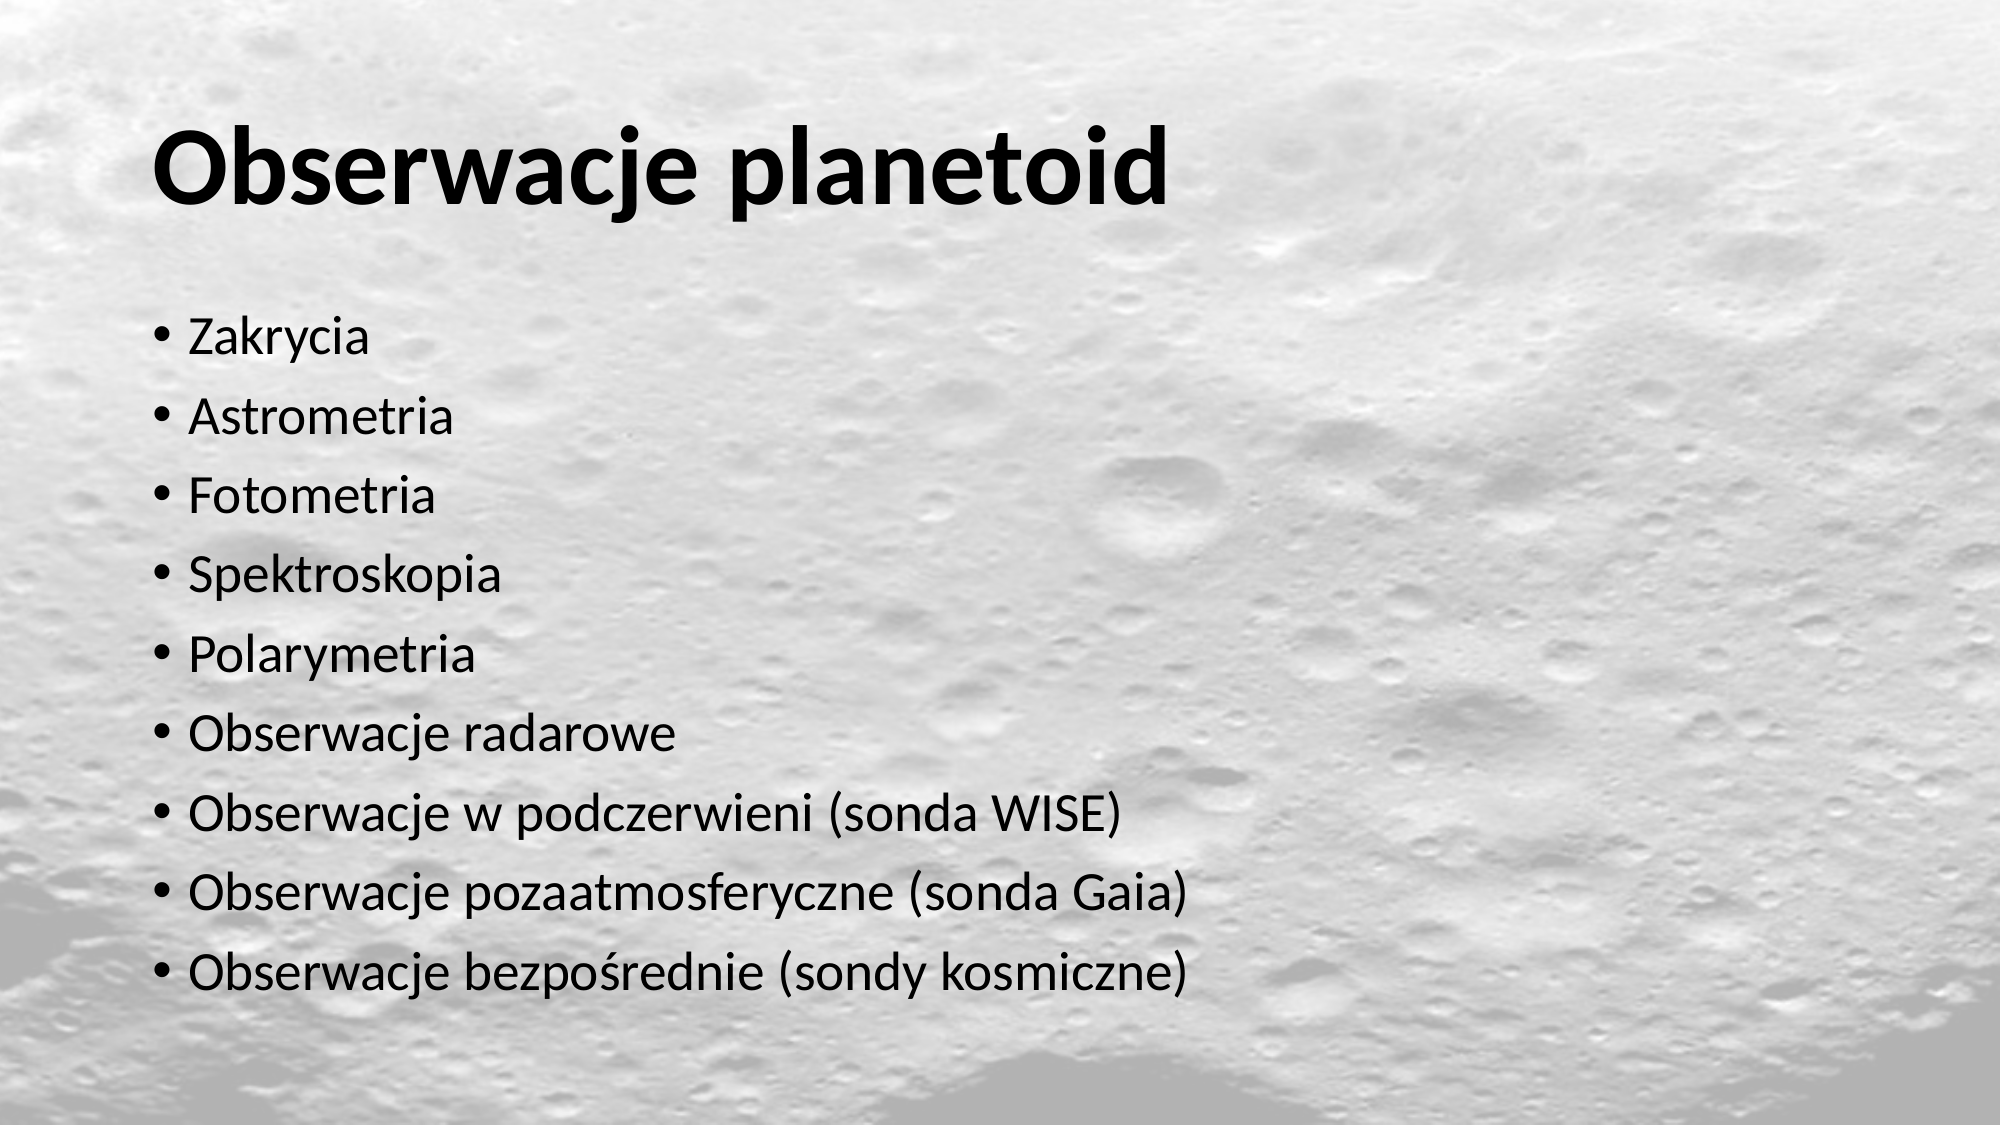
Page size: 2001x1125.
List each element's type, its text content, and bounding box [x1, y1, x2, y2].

title Obserwacje planetoid [137, 59, 1863, 278]
list Zakrycia Astrometria Fotometria Spektroskopia Polarymetria Obserwacje radarowe Obserwacje w podczerwieni (sonda WISE) Obserwacje pozaatmosferyczne (sonda Gaia) Obserwacje bezpośrednie (sondy kosmiczne) [137, 299, 1863, 1014]
